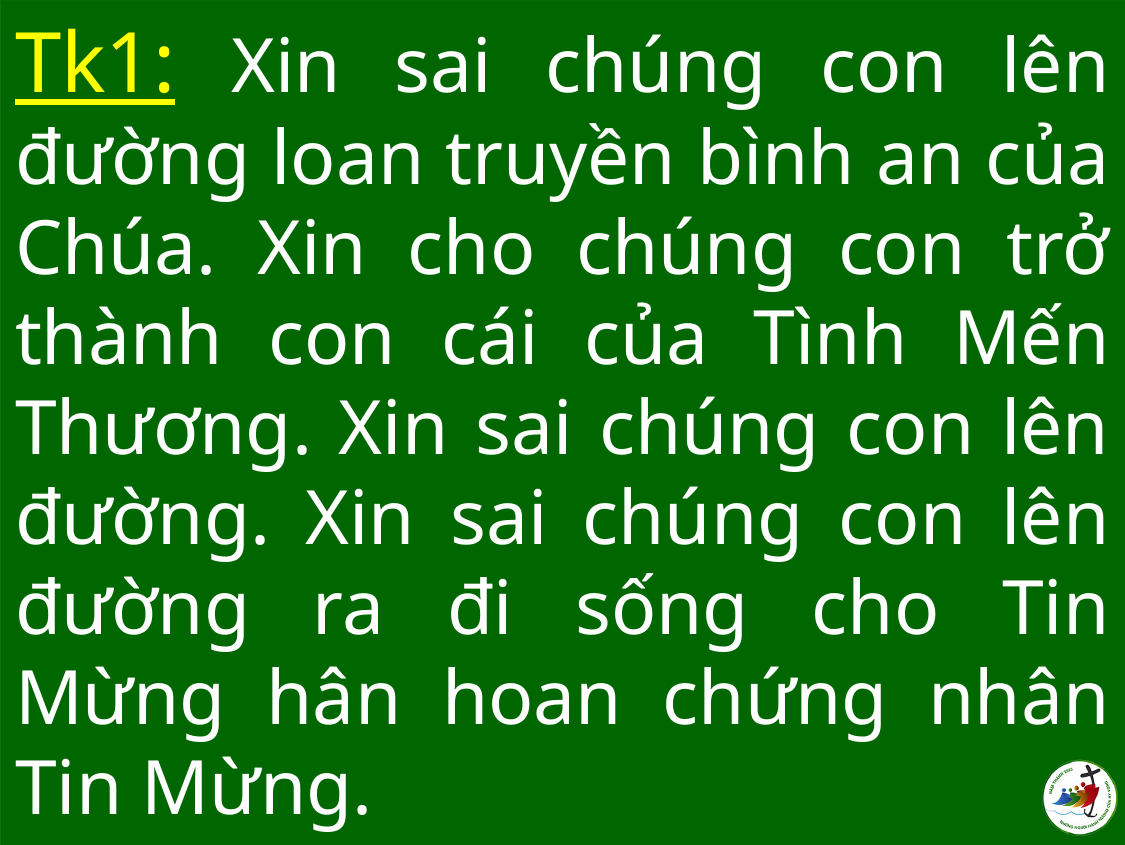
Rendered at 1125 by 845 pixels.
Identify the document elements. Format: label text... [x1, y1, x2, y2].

title Tk1: Xin sai chúng con lên đường loan truyền bình an của Chúa. Xin cho chúng con trở thành con cái của Tình Mến Thương. Xin sai chúng con lên đường. Xin sai chúng con lên đường ra đi sống cho Tin Mừng hân hoan chứng nhân Tin Mừng. [0, 0, 1125, 842]
